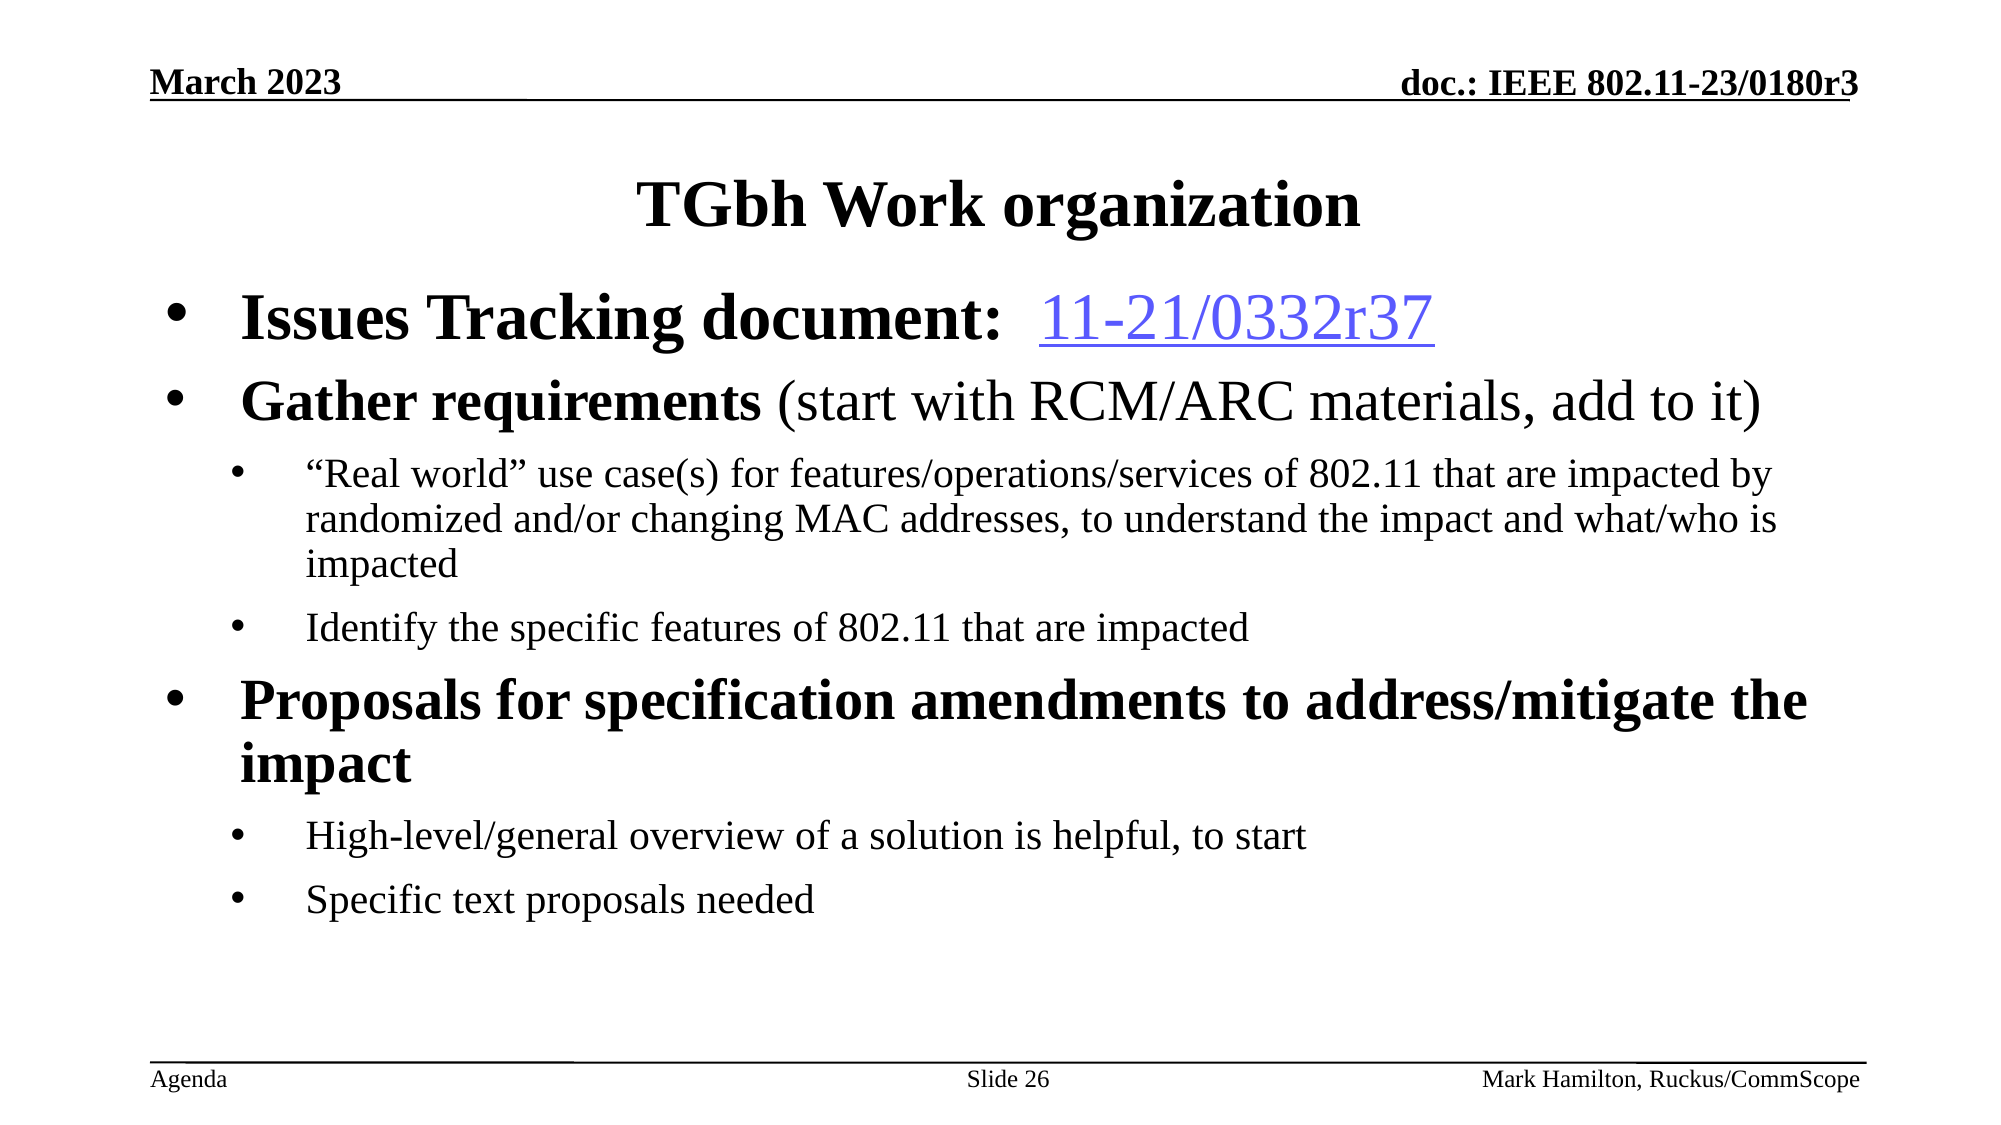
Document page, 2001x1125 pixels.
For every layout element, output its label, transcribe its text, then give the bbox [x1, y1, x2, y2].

slide_number Slide 26 [950, 1061, 1067, 1123]
list Issues Tracking document: 11-21/0332r37 Gather requirements (start with RCM/ARC materials, add to it) “Real world” use case(s) for features/operations/services of 802.11 that are impacted by randomized and/or changing MAC addresses, to understand the impact and what/who is impacted Identify the specific features of 802.11 that are impacted Proposals for specification amendments to address/mitigate the impact High-level/general overview of a solution is helpful, to start Specific text proposals needed [149, 287, 1850, 963]
title TGbh Work organization [149, 112, 1850, 287]
